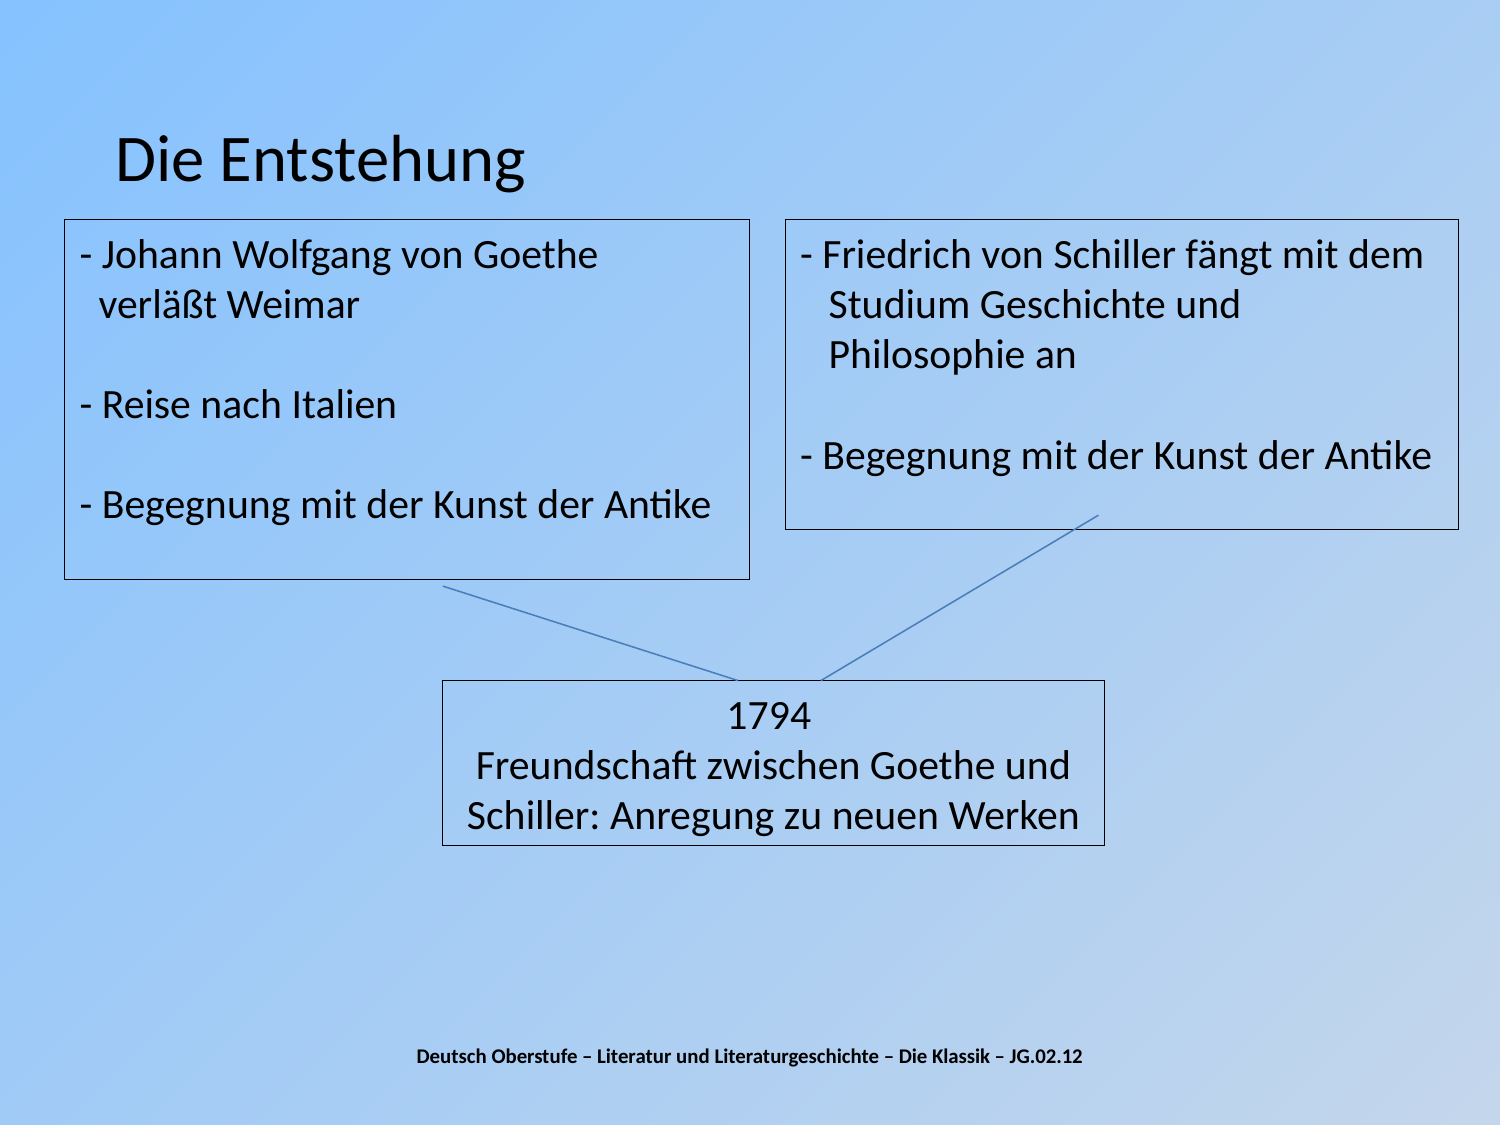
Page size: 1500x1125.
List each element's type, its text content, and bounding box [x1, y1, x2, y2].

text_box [820, 514, 1099, 681]
text_box - Johann Wolfgang von Goethe verläßt Weimar - Reise nach Italien - Begegnung mit der Kunst der Antike [64, 219, 750, 580]
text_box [442, 585, 739, 681]
text_box - Friedrich von Schiller fängt mit dem Studium Geschichte und Philosophie an - Begegnung mit der Kunst der Antike [785, 219, 1459, 530]
text_box 1794 Freundschaft zwischen Goethe und Schiller: Anregung zu neuen Werken [442, 680, 1105, 846]
subtitle Deutsch Oberstufe – Literatur und Literaturgeschichte – Die Klassik – JG.02.12 [159, 1035, 1341, 1079]
title Die Entstehung [100, 78, 762, 232]
